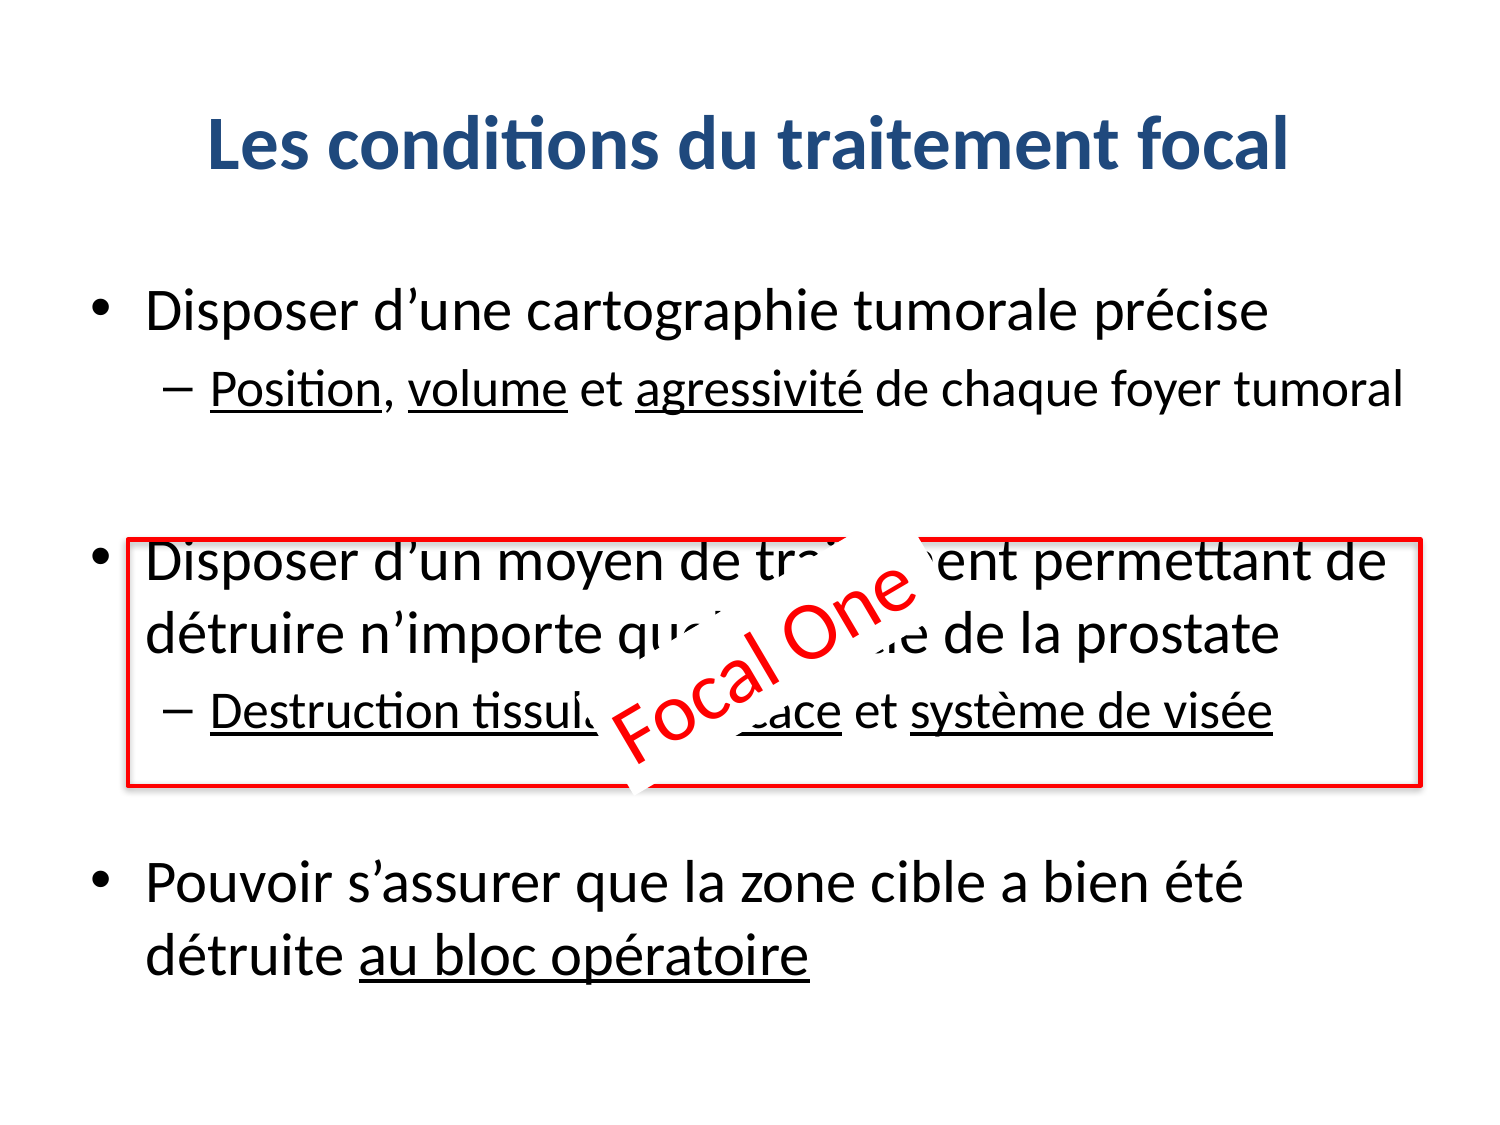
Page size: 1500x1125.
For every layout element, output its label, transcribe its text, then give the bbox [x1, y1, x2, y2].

list Disposer d’une cartographie tumorale précise Position, volume et agressivité de chaque foyer tumoral Disposer d’un moyen de traitement permettant de détruire n’importe quelle partie de la prostate Destruction tissulaire efficace et système de visée Pouvoir s’assurer que la zone cible a bien été détruite au bloc opératoire [75, 262, 1425, 1005]
text_box [653, 539, 1421, 786]
text_box Focal One [575, 505, 958, 796]
text_box [127, 539, 841, 786]
title Les conditions du traitement focal [75, 45, 1425, 233]
